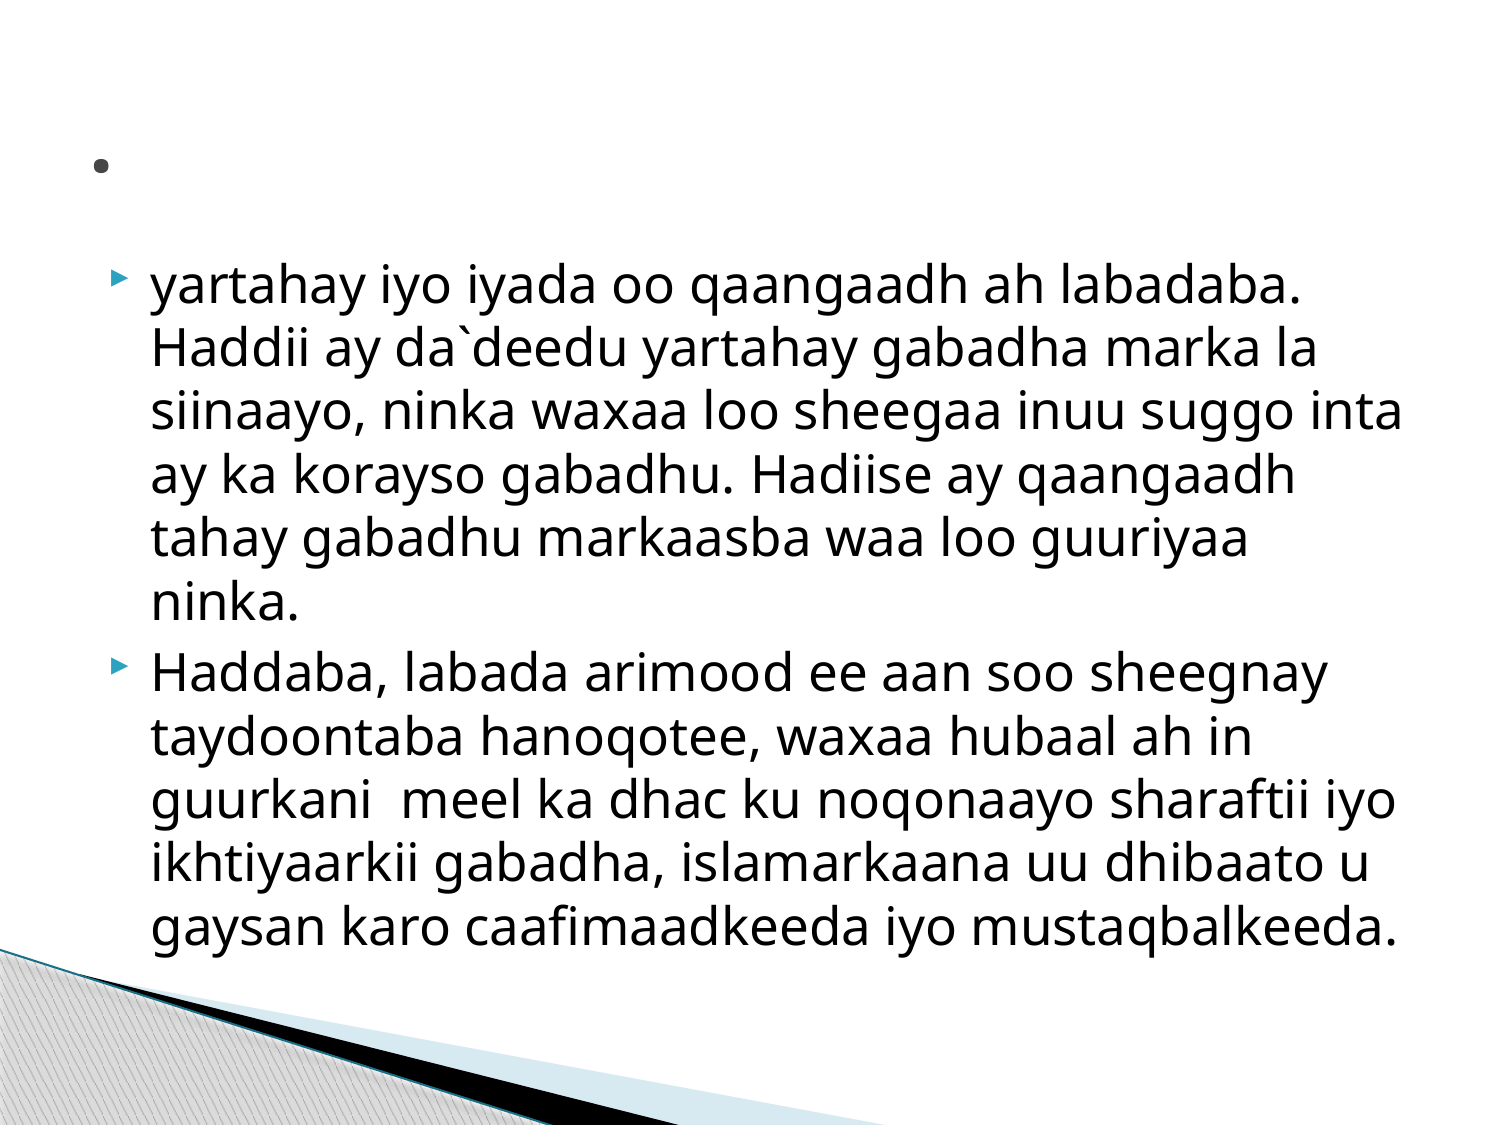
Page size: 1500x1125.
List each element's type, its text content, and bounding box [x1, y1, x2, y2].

title . [75, 45, 1425, 233]
list yartahay iyo iyada oo qaangaadh ah labadaba. Haddii ay da`deedu yartahay gabadha marka la siinaayo, ninka waxaa loo sheegaa inuu suggo inta ay ka korayso gabadhu. Hadiise ay qaangaadh tahay gabadhu markaasba waa loo guuriyaa ninka. Haddaba, labada arimood ee aan soo sheegnay taydoontaba hanoqotee, waxaa hubaal ah in guurkani meel ka dhac ku noqonaayo sharaftii iyo ikhtiyaarkii gabadha, islamarkaana uu dhibaato u gaysan karo caafimaadkeeda iyo mustaqbalkeeda. [75, 243, 1425, 986]
